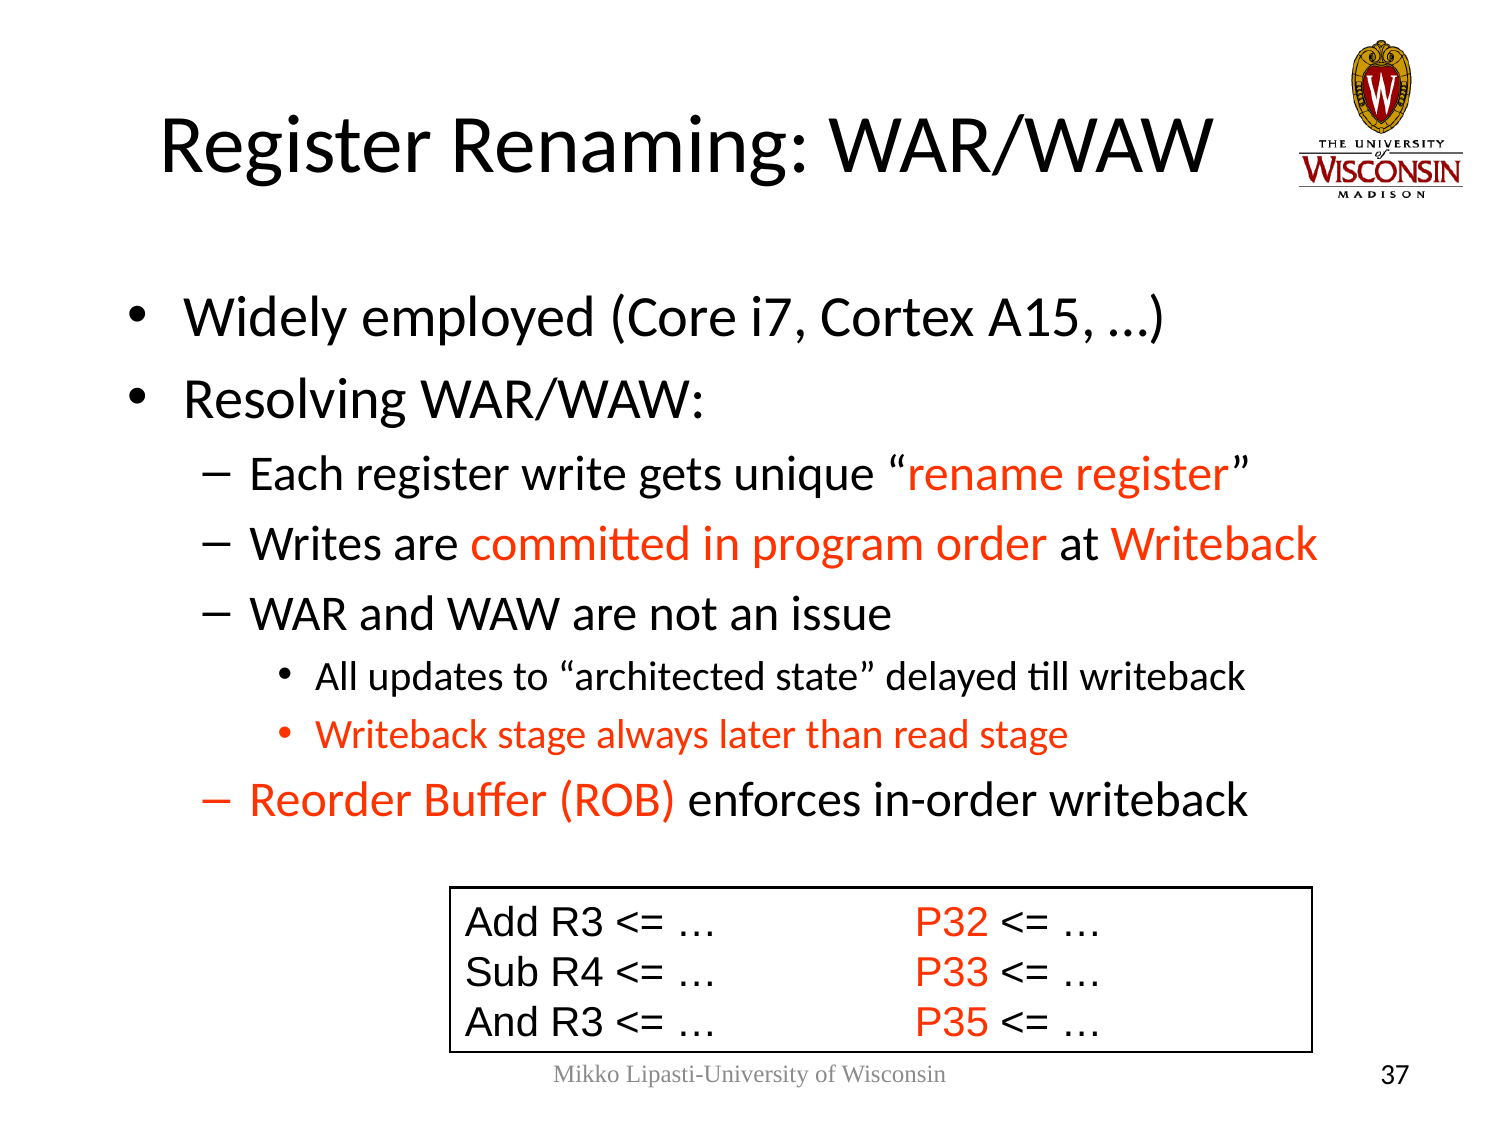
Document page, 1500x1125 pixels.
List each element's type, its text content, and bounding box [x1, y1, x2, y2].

slide_number 37 [1250, 1042, 1425, 1103]
picture [1299, 37, 1463, 200]
text_box Add R3 <= … P32 <= … Sub R4 <= … P33 <= … And R3 <= … P35 <= … [450, 887, 1313, 1053]
footer Mikko Lipasti-University of Wisconsin [512, 1042, 988, 1103]
list Widely employed (Core i7, Cortex A15, …) Resolving WAR/WAW: Each register write gets unique “rename register” Writes are committed in program order at Writeback WAR and WAW are not an issue All updates to “architected state” delayed till writeback Writeback stage always later than read stage Reorder Buffer (ROB) enforces in-order writeback [112, 271, 1375, 972]
title Register Renaming: WAR/WAW [75, 45, 1300, 233]
